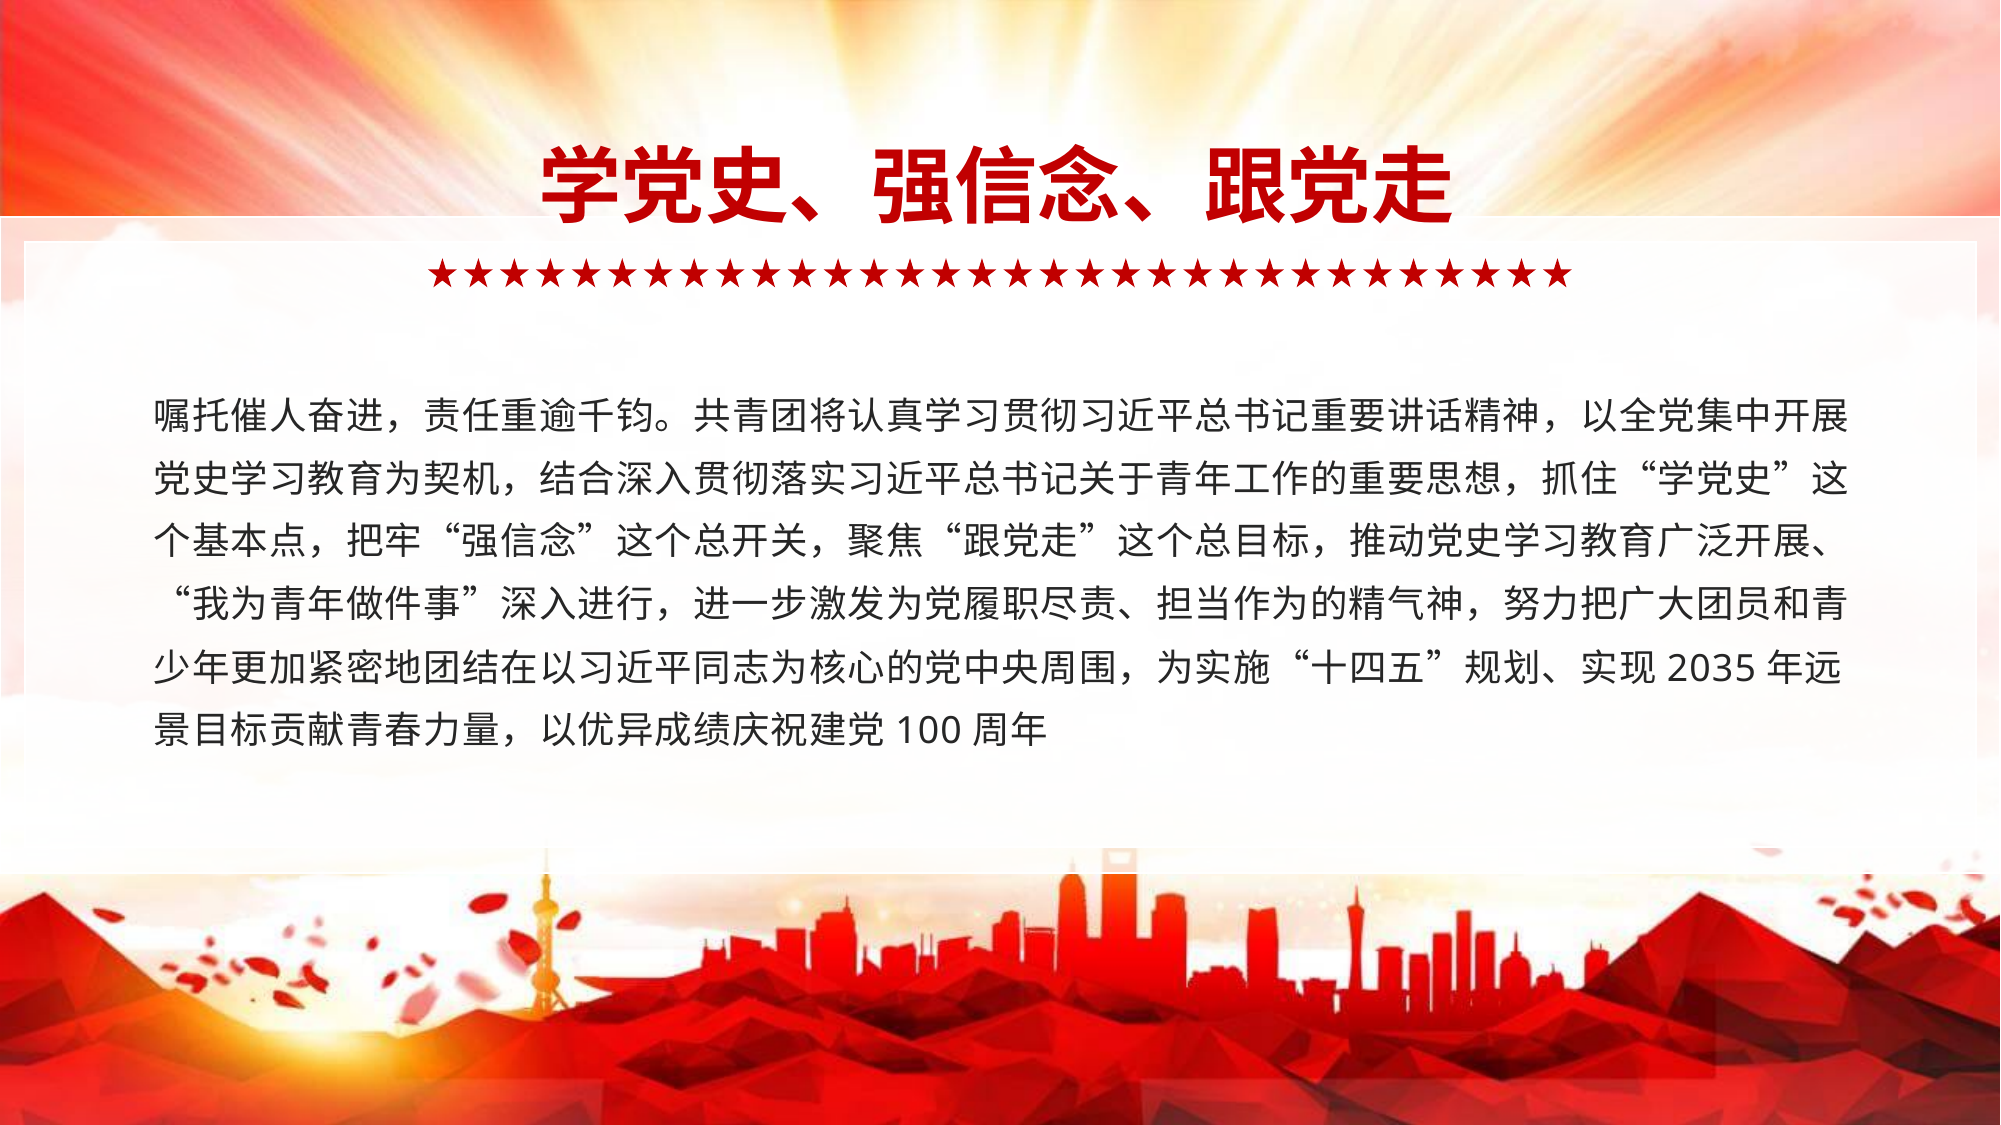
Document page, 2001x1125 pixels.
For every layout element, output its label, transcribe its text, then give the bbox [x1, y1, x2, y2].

picture [0, 874, 2000, 1125]
text_box 嘱托催人奋进，责任重逾千钧。共青团将认真学习贯彻习近平总书记重要讲话精神，以全党集中开展党史学习教育为契机，结合深入贯彻落实习近平总书记关于青年工作的重要思想，抓住“学党史”这个基本点，把牢“强信念”这个总开关，聚焦“跟党走”这个总目标，推动党史学习教育广泛开展、“我为青年做件事”深入进行，进一步激发为党履职尽责、担当作为的精气神，努力把广大团员和青少年更加紧密地团结在以习近平同志为核心的党中央周围，为实施“十四五”规划、实现2035年远景目标贡献青春力量，以优异成绩庆祝建党100周年 [139, 366, 1868, 759]
picture [0, 0, 2000, 216]
text_box 学党史、强信念、跟党走 [523, 125, 1476, 241]
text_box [427, 258, 1573, 288]
